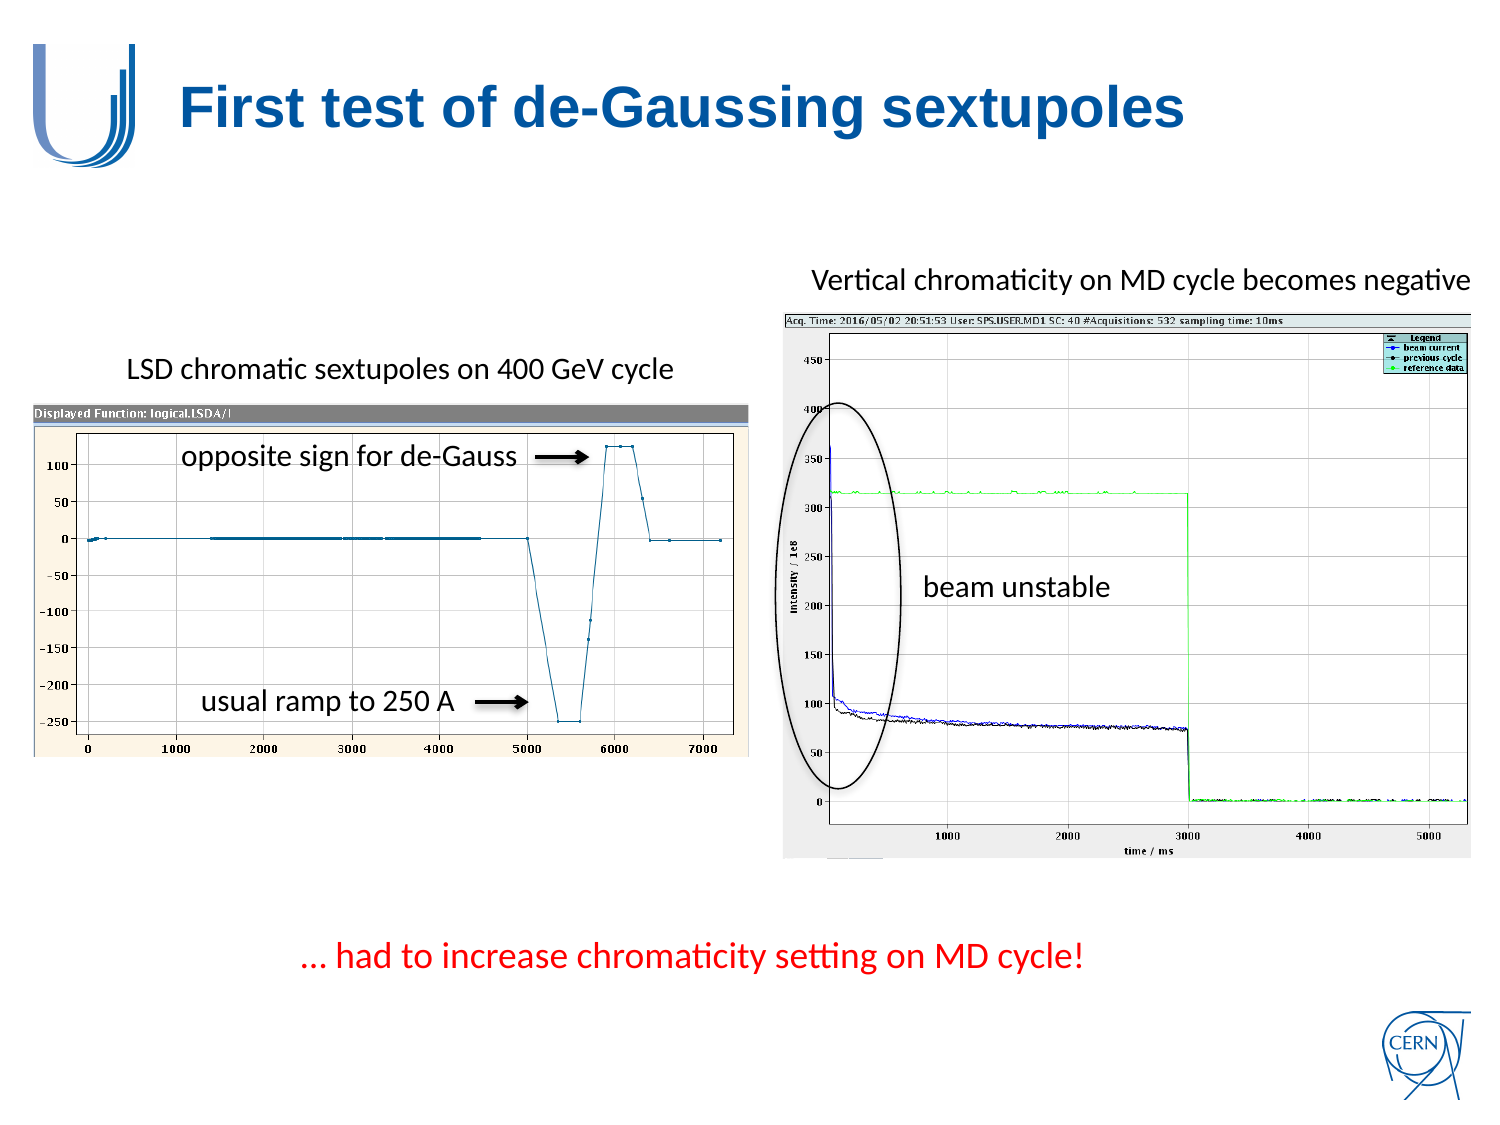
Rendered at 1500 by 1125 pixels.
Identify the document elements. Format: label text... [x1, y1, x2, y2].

text_box LSD chromatic sextupoles on 400 GeV cycle [111, 340, 690, 393]
text_box … had to increase chromaticity setting on MD cycle! [286, 923, 1101, 984]
picture [32, 402, 749, 757]
picture [1382, 1011, 1471, 1100]
title First test of de-Gaussing sextupoles [164, 61, 1471, 185]
picture [782, 312, 1472, 859]
picture [33, 44, 135, 168]
text_box Vertical chromaticity on MD cycle becomes negative [796, 251, 1488, 304]
